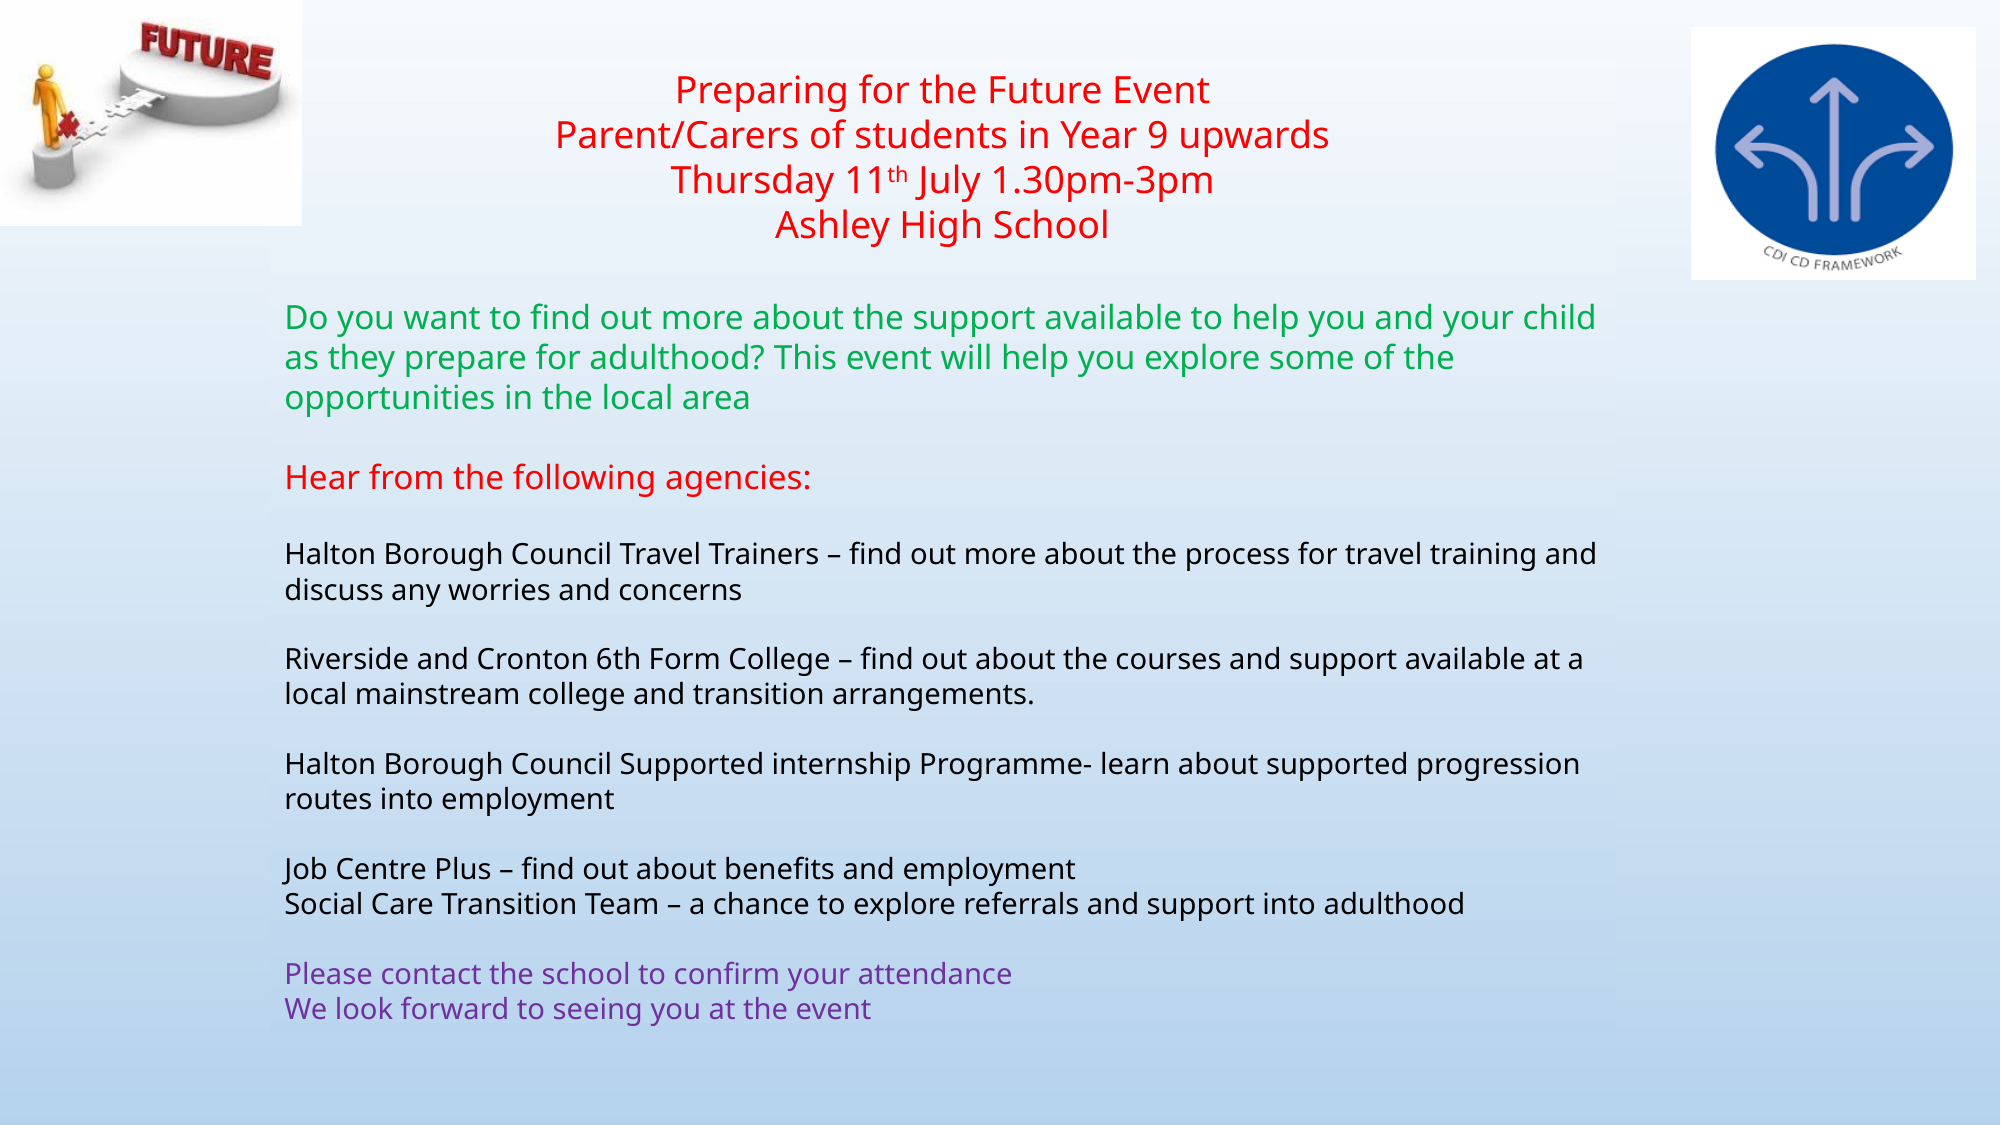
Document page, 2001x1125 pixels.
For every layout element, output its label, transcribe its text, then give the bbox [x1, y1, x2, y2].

picture [1691, 27, 1976, 280]
picture [0, 0, 302, 226]
text_box Preparing for the Future Event Parent/Carers of students in Year 9 upwards Thursday 11th July 1.30pm-3pm Ashley High School Do you want to find out more about the support available to help you and your child as they prepare for adulthood? This event will help you explore some of the opportunities in the local area Hear from the following agencies: Halton Borough Council Travel Trainers – find out more about the process for travel training and discuss any worries and concerns Riverside and Cronton 6th Form College – find out about the courses and support available at a local mainstream college and transition arrangements. Halton Borough Council Supported internship Programme- learn about supported progression routes into employment Job Centre Plus – find out about benefits and employment Social Care Transition Team – a chance to explore referrals and support into adulthood Please contact the school to confirm your attendance We look forward to seeing you at the event [269, 58, 1616, 1033]
